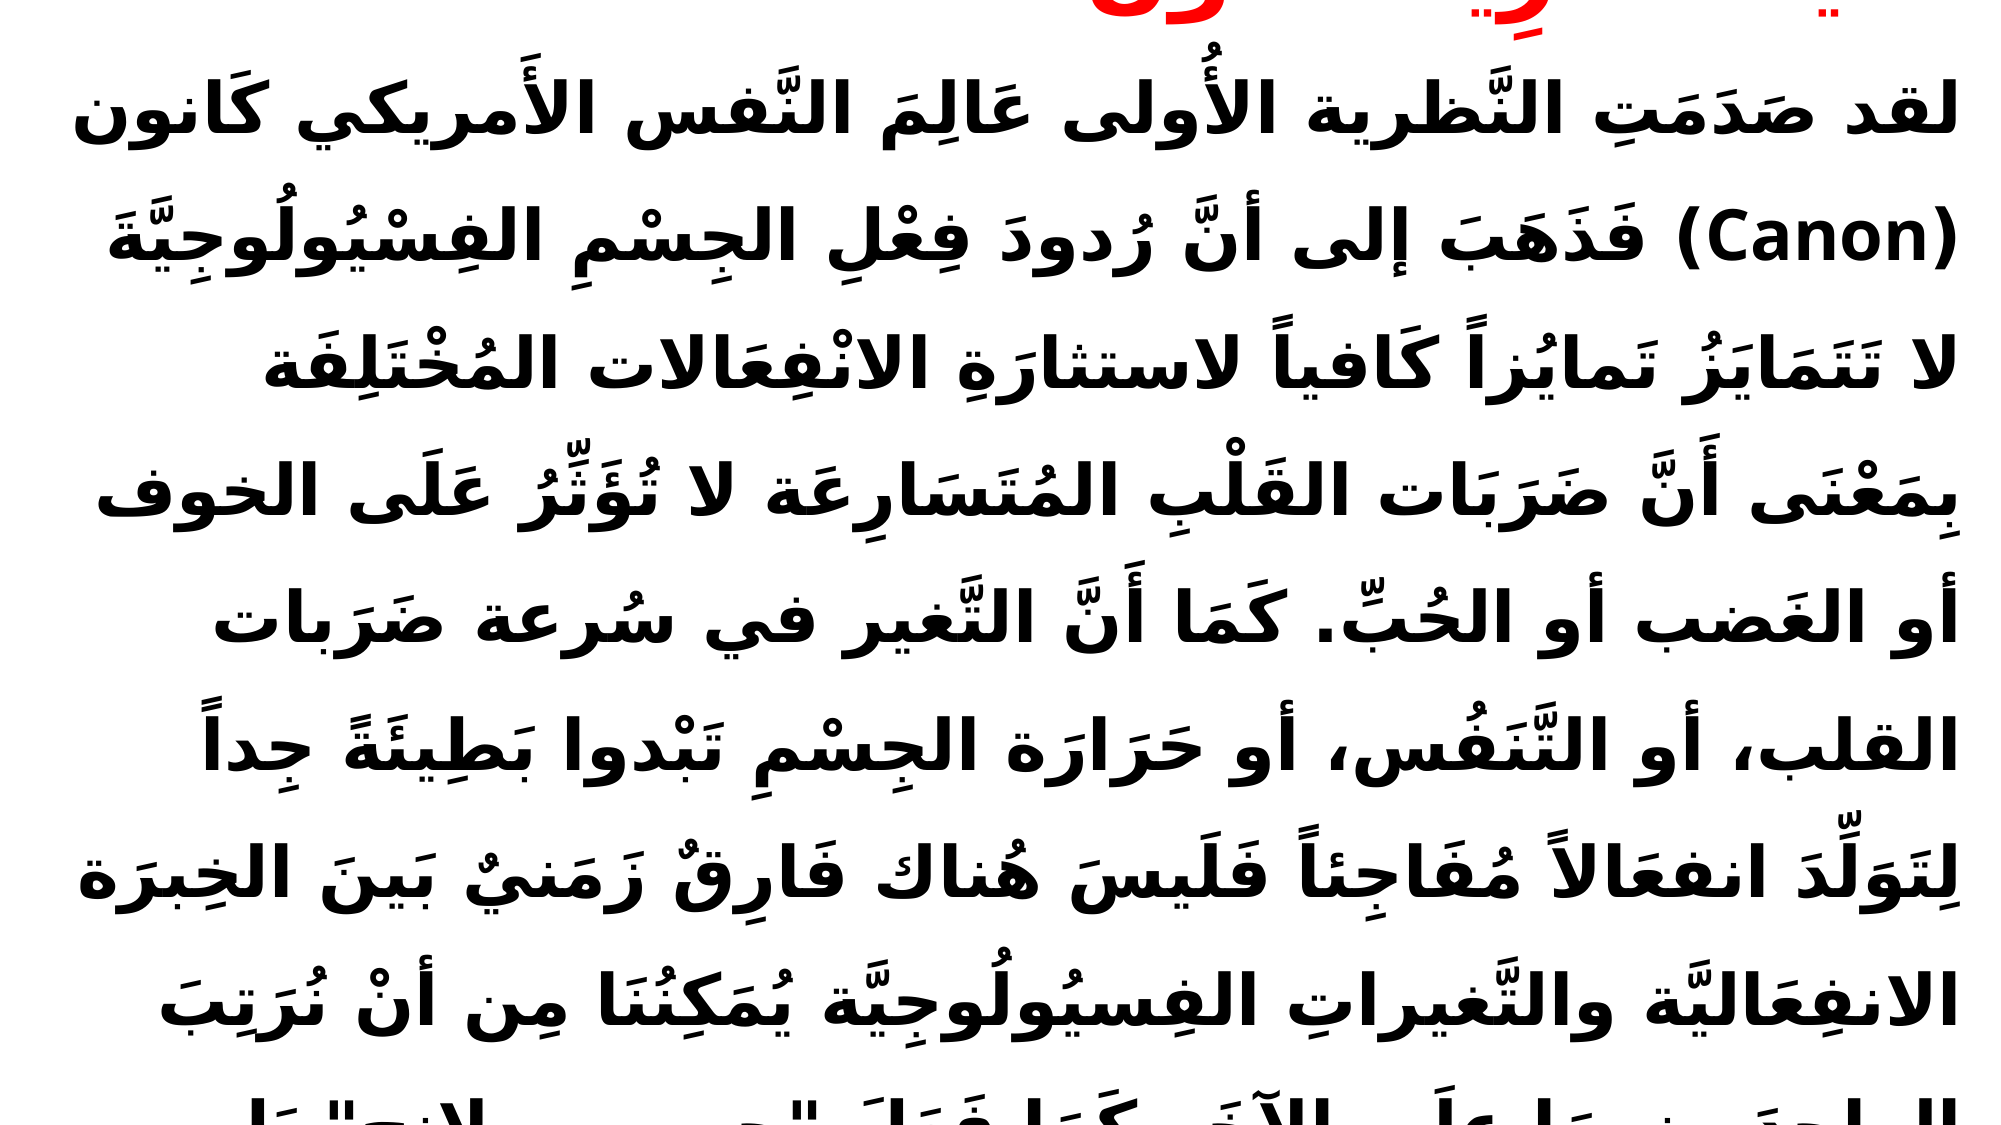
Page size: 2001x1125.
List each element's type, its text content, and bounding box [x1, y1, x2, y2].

title ثانياً: نَظَرِيَّةُ كَانُون لقد صَدَمَتِ النَّظرية الأُولى عَالِمَ النَّفس الأَمريكي كَانون (Canon) فَذَهَبَ إلى أنَّ رُدودَ فِعْلِ الجِسْمِ الفِسْيُولُوجِيَّةَ لا تَتَمَايَزُ تَمايُزاً كَافياً لاستثارَةِ الانْفِعَالات المُخْتَلِفَة بِمَعْنَى أَنَّ ضَرَبَات القَلْبِ المُتَسَارِعَة لا تُؤَثِّرُ عَلَى الخوف أو الغَضب أو الحُبِّ. كَمَا أَنَّ التَّغير في سُرعة ضَرَبات القلب، أو التَّنَفُس، أو حَرَارَة الجِسْمِ تَبْدوا بَطِيئَةً جِداً لِتَوَلِّدَ انفعَالاً مُفَاجِئاً فَلَيسَ هُناك فَارِقٌ زَمَنيٌ بَينَ الخِبرَة الانفِعَاليَّة والتَّغيراتِ الفِسيُولُوجِيَّة يُمَكِنُنَا مِن أنْ نُرَتِبَ الواحدَ منهمَا علَى الآخَرِ كَمَا فَعَلَ "جيمس ولانج" بَل كِلاَهُمَا يَحْدُثُ في نفسِ الوَقتِ، [15, 27, 1978, 1107]
